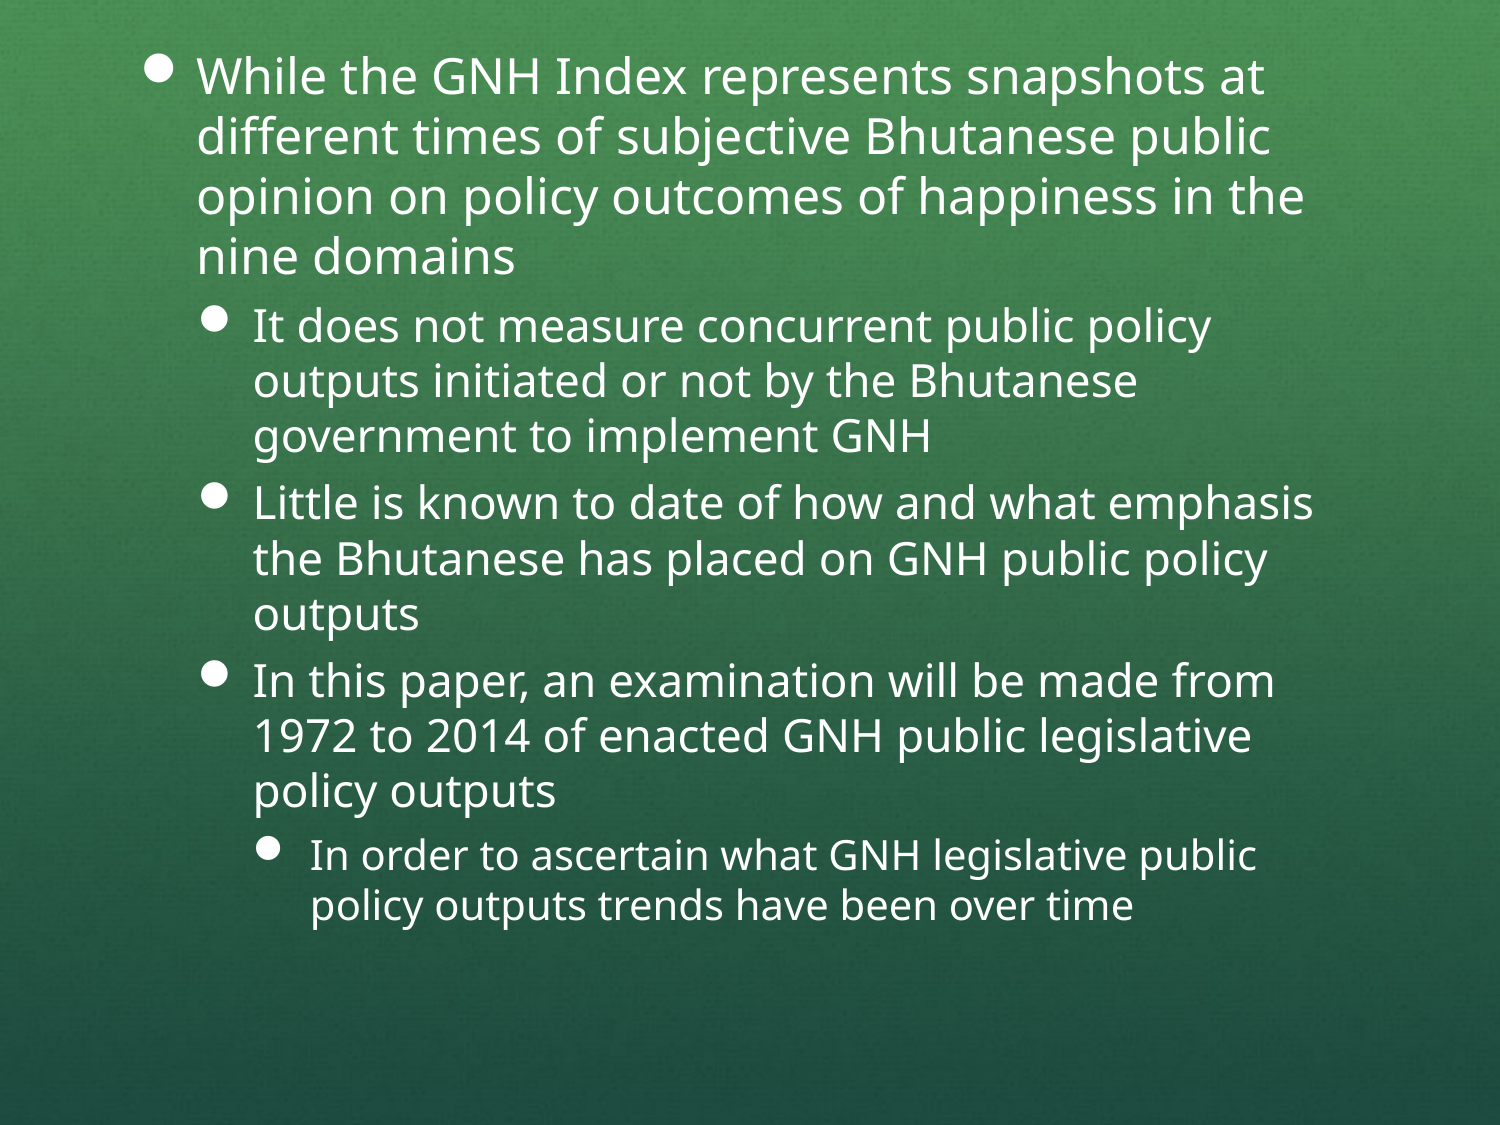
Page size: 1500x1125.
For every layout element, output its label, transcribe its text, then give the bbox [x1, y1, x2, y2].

text_box While the GNH Index represents snapshots at different times of subjective Bhutanese public opinion on policy outcomes of happiness in the nine domains It does not measure concurrent public policy outputs initiated or not by the Bhutanese government to implement GNH Little is known to date of how and what emphasis the Bhutanese has placed on GNH public policy outputs In this paper, an examination will be made from 1972 to 2014 of enacted GNH public legislative policy outputs In order to ascertain what GNH legislative public policy outputs trends have been over time [125, 36, 1375, 1026]
picture [0, 0, 1500, 1125]
